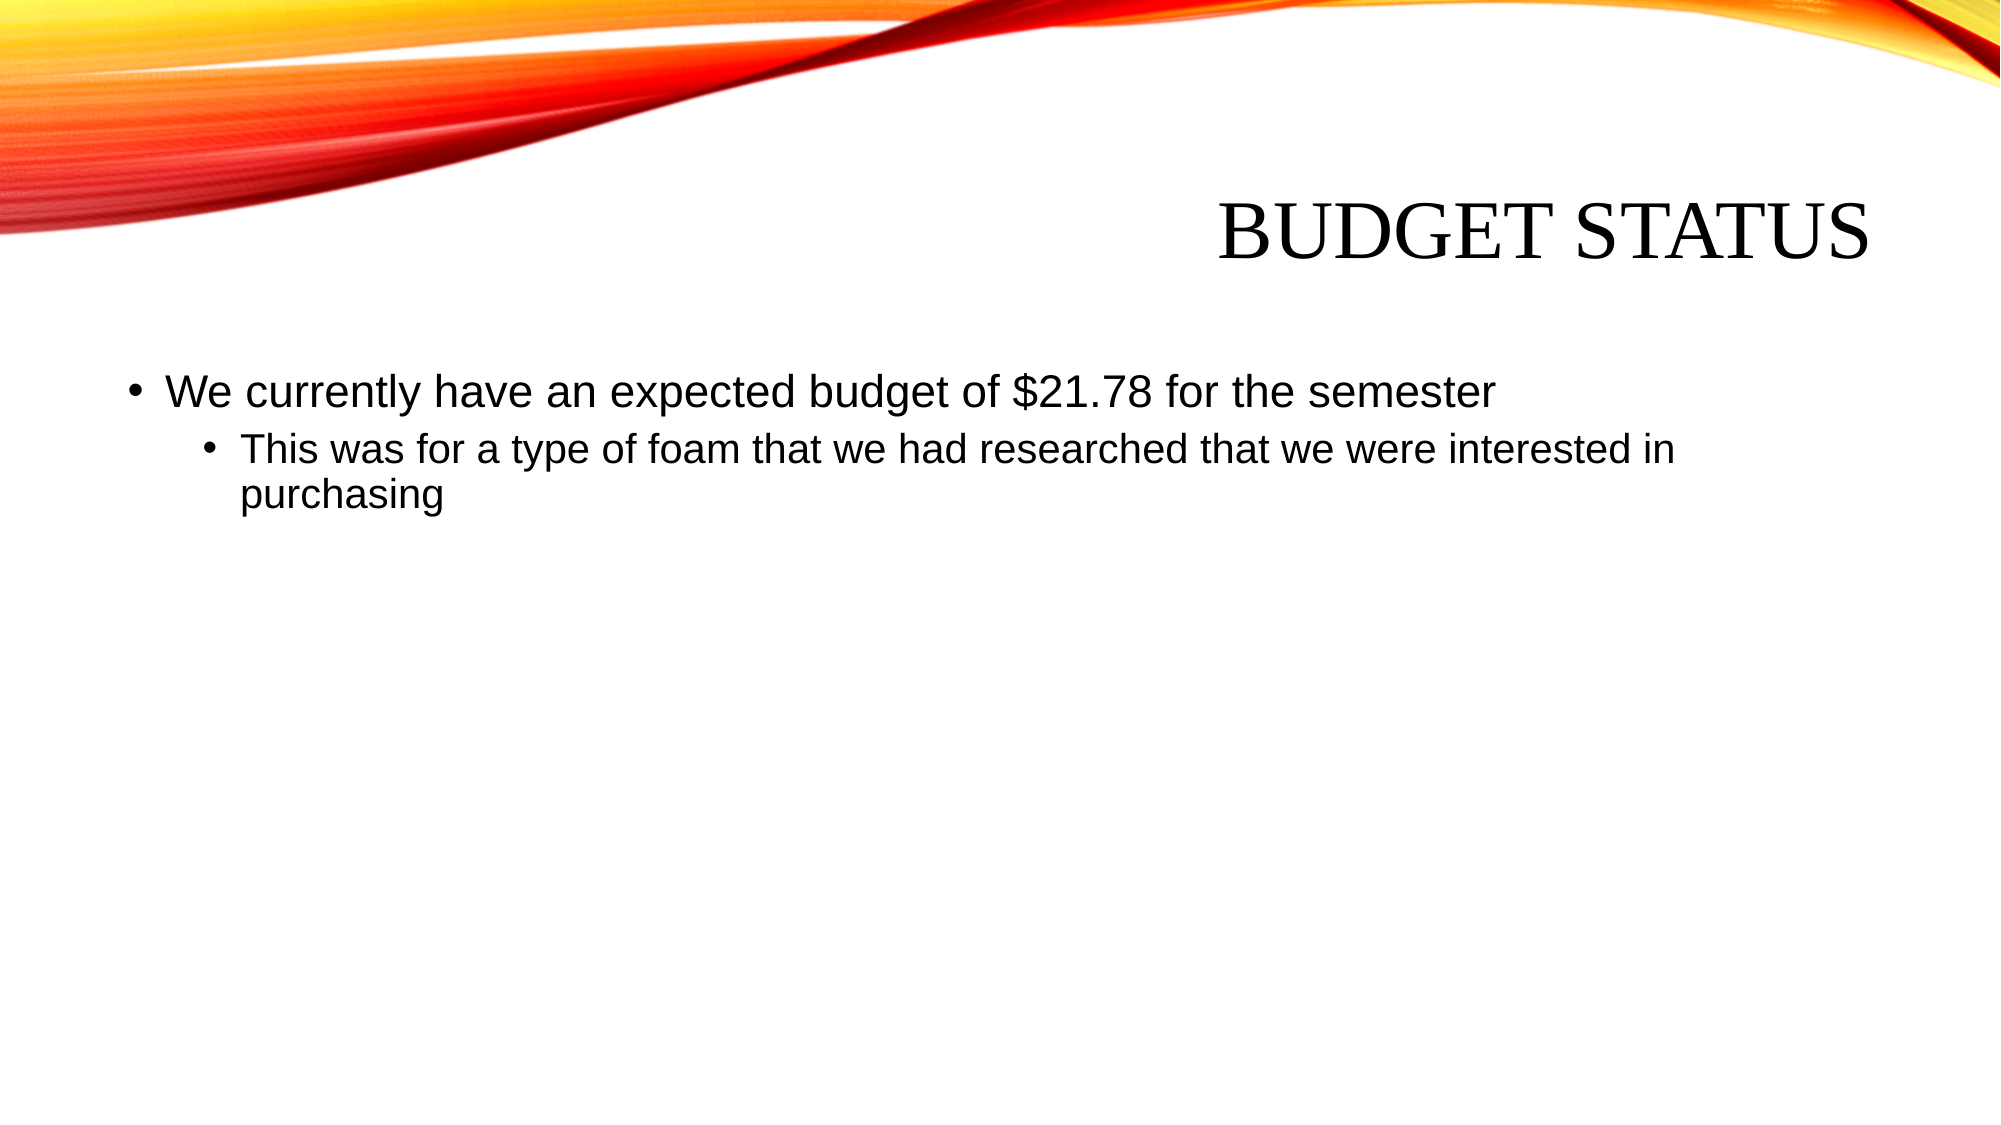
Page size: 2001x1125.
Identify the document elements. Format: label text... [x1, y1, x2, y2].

picture [0, 0, 2000, 237]
title Budget Status [474, 125, 1888, 338]
list We currently have an expected budget of $21.78 for the semester This was for a type of foam that we had researched that we were interested in purchasing [112, 360, 1888, 1021]
